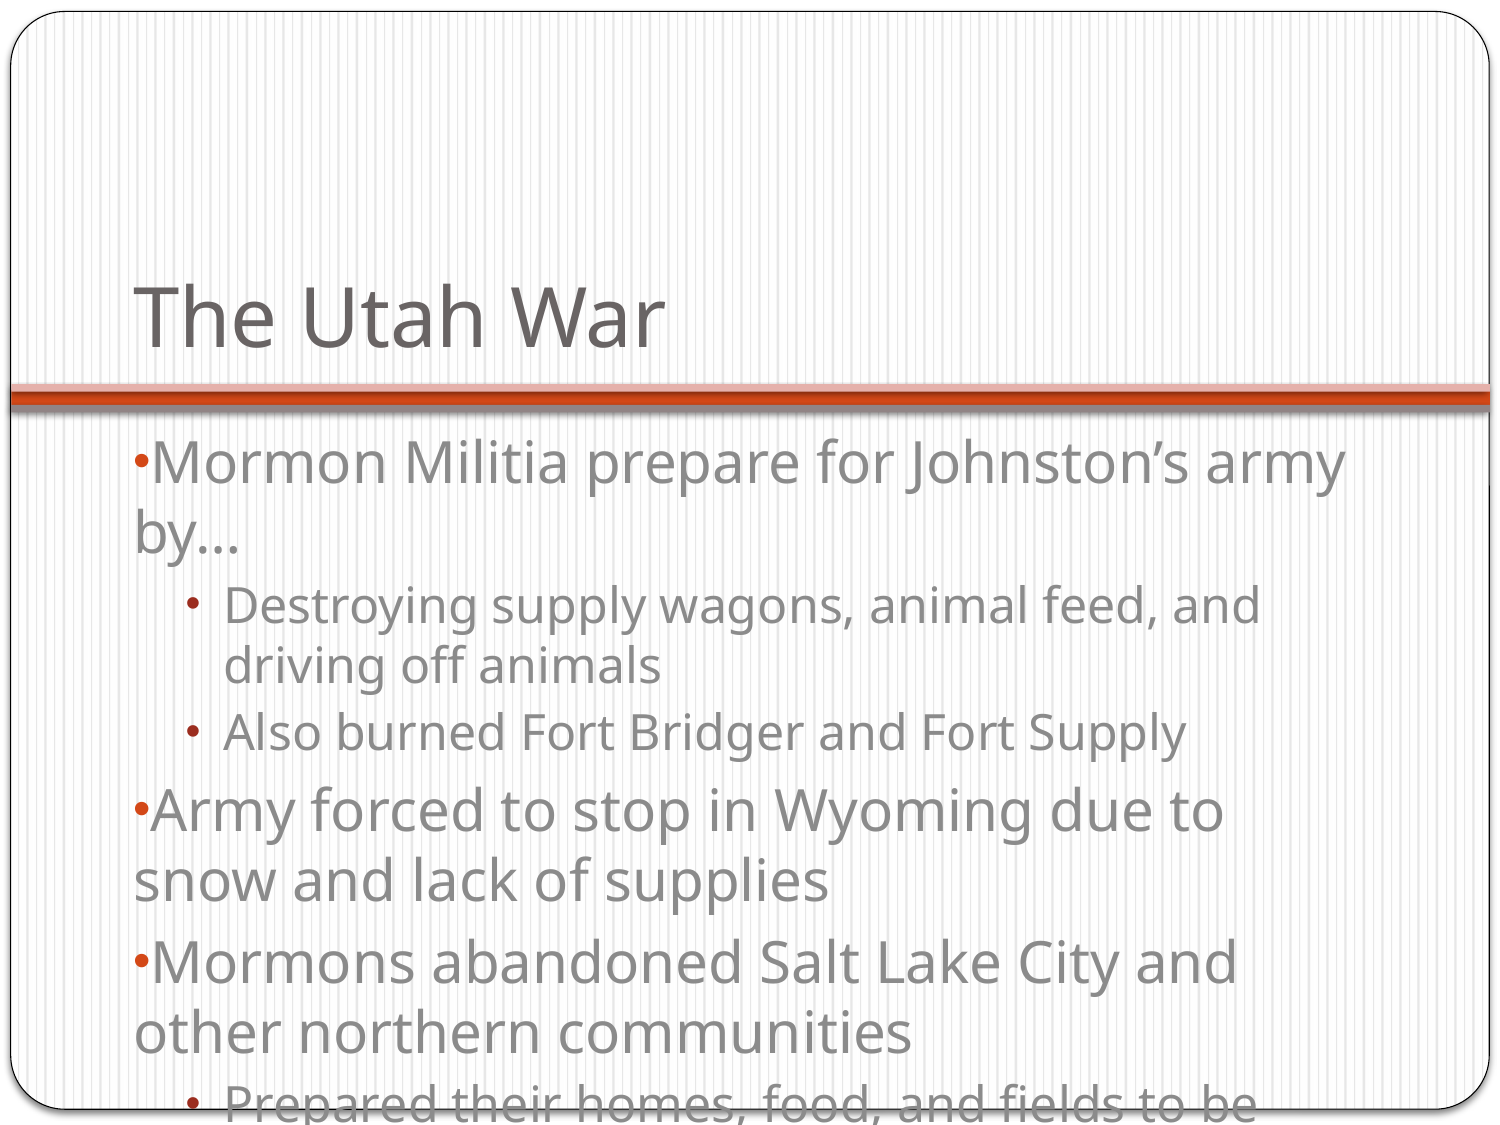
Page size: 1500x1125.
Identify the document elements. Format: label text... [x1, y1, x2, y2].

title The Utah War [118, 156, 1394, 380]
list Mormon Militia prepare for Johnston’s army by… Destroying supply wagons, animal feed, and driving off animals Also burned Fort Bridger and Fort Supply Army forced to stop in Wyoming due to snow and lack of supplies Mormons abandoned Salt Lake City and other northern communities Prepared their homes, food, and fields to be torched Buried foundations of Salt Lake Temple [118, 417, 1394, 1063]
